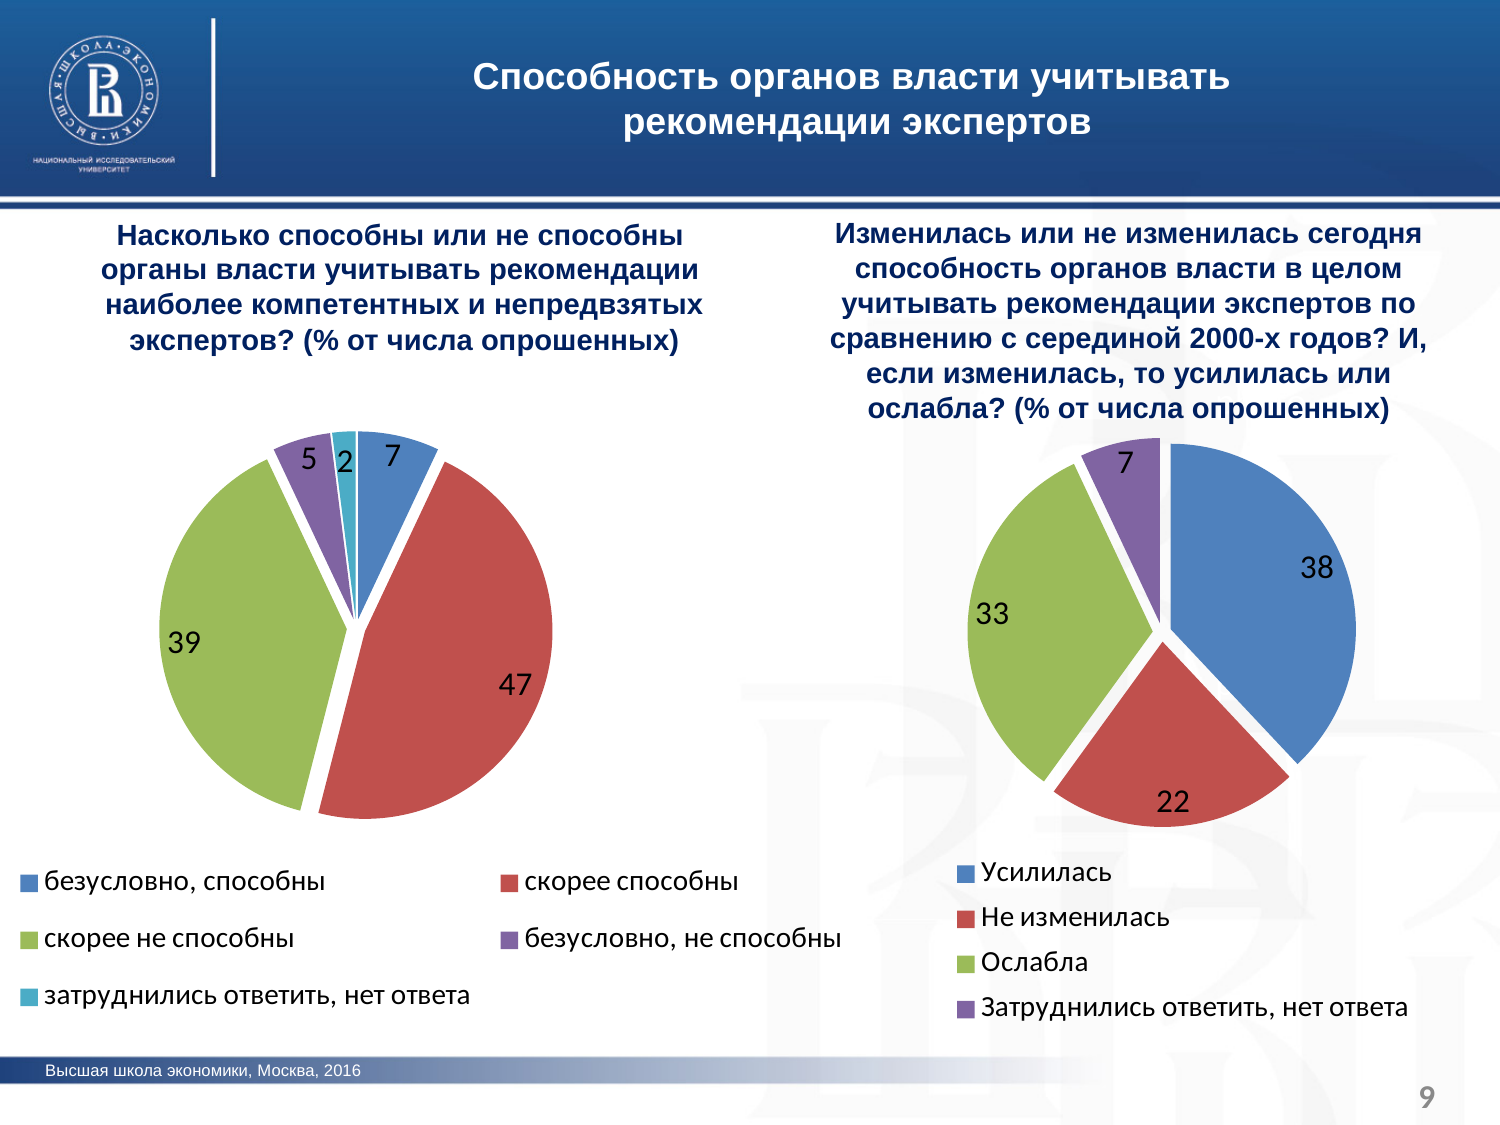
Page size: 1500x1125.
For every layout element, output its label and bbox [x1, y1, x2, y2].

picture [0, 0, 1500, 408]
picture [0, 1054, 1500, 1125]
chart [1, 231, 1500, 1053]
